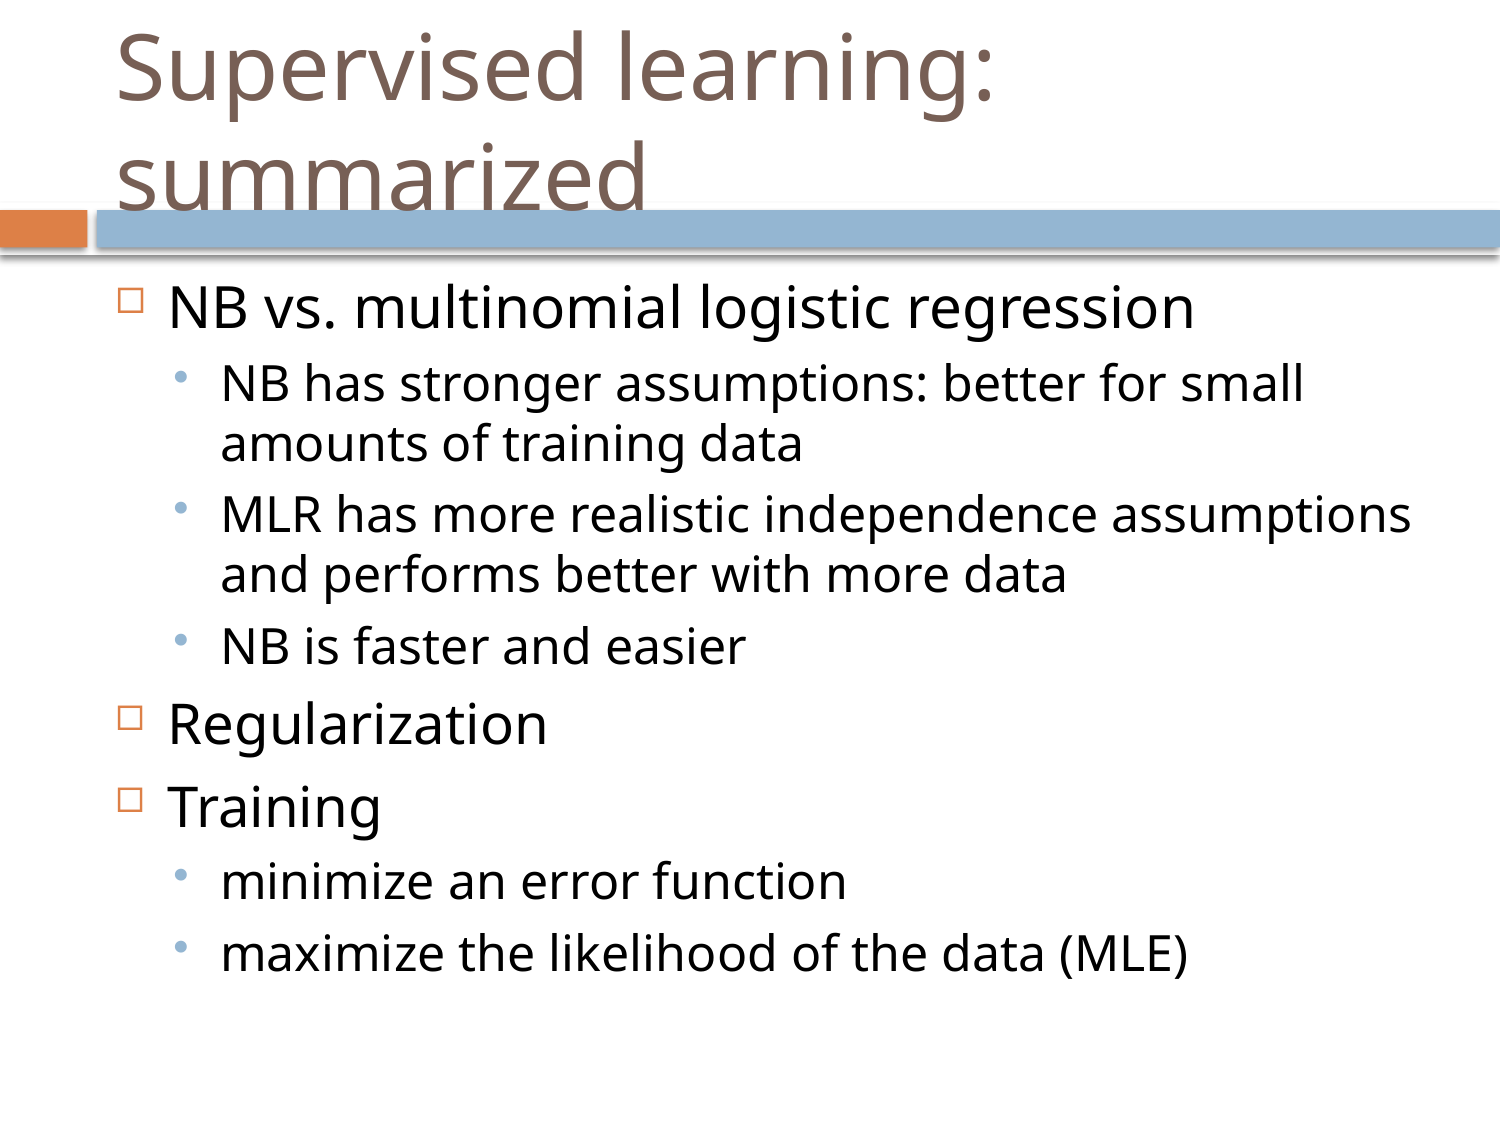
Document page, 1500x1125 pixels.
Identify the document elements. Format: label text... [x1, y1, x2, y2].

title Supervised learning: summarized [100, 37, 1438, 200]
list NB vs. multinomial logistic regression NB has stronger assumptions: better for small amounts of training data MLR has more realistic independence assumptions and performs better with more data NB is faster and easier Regularization Training minimize an error function maximize the likelihood of the data (MLE) [100, 262, 1438, 1000]
